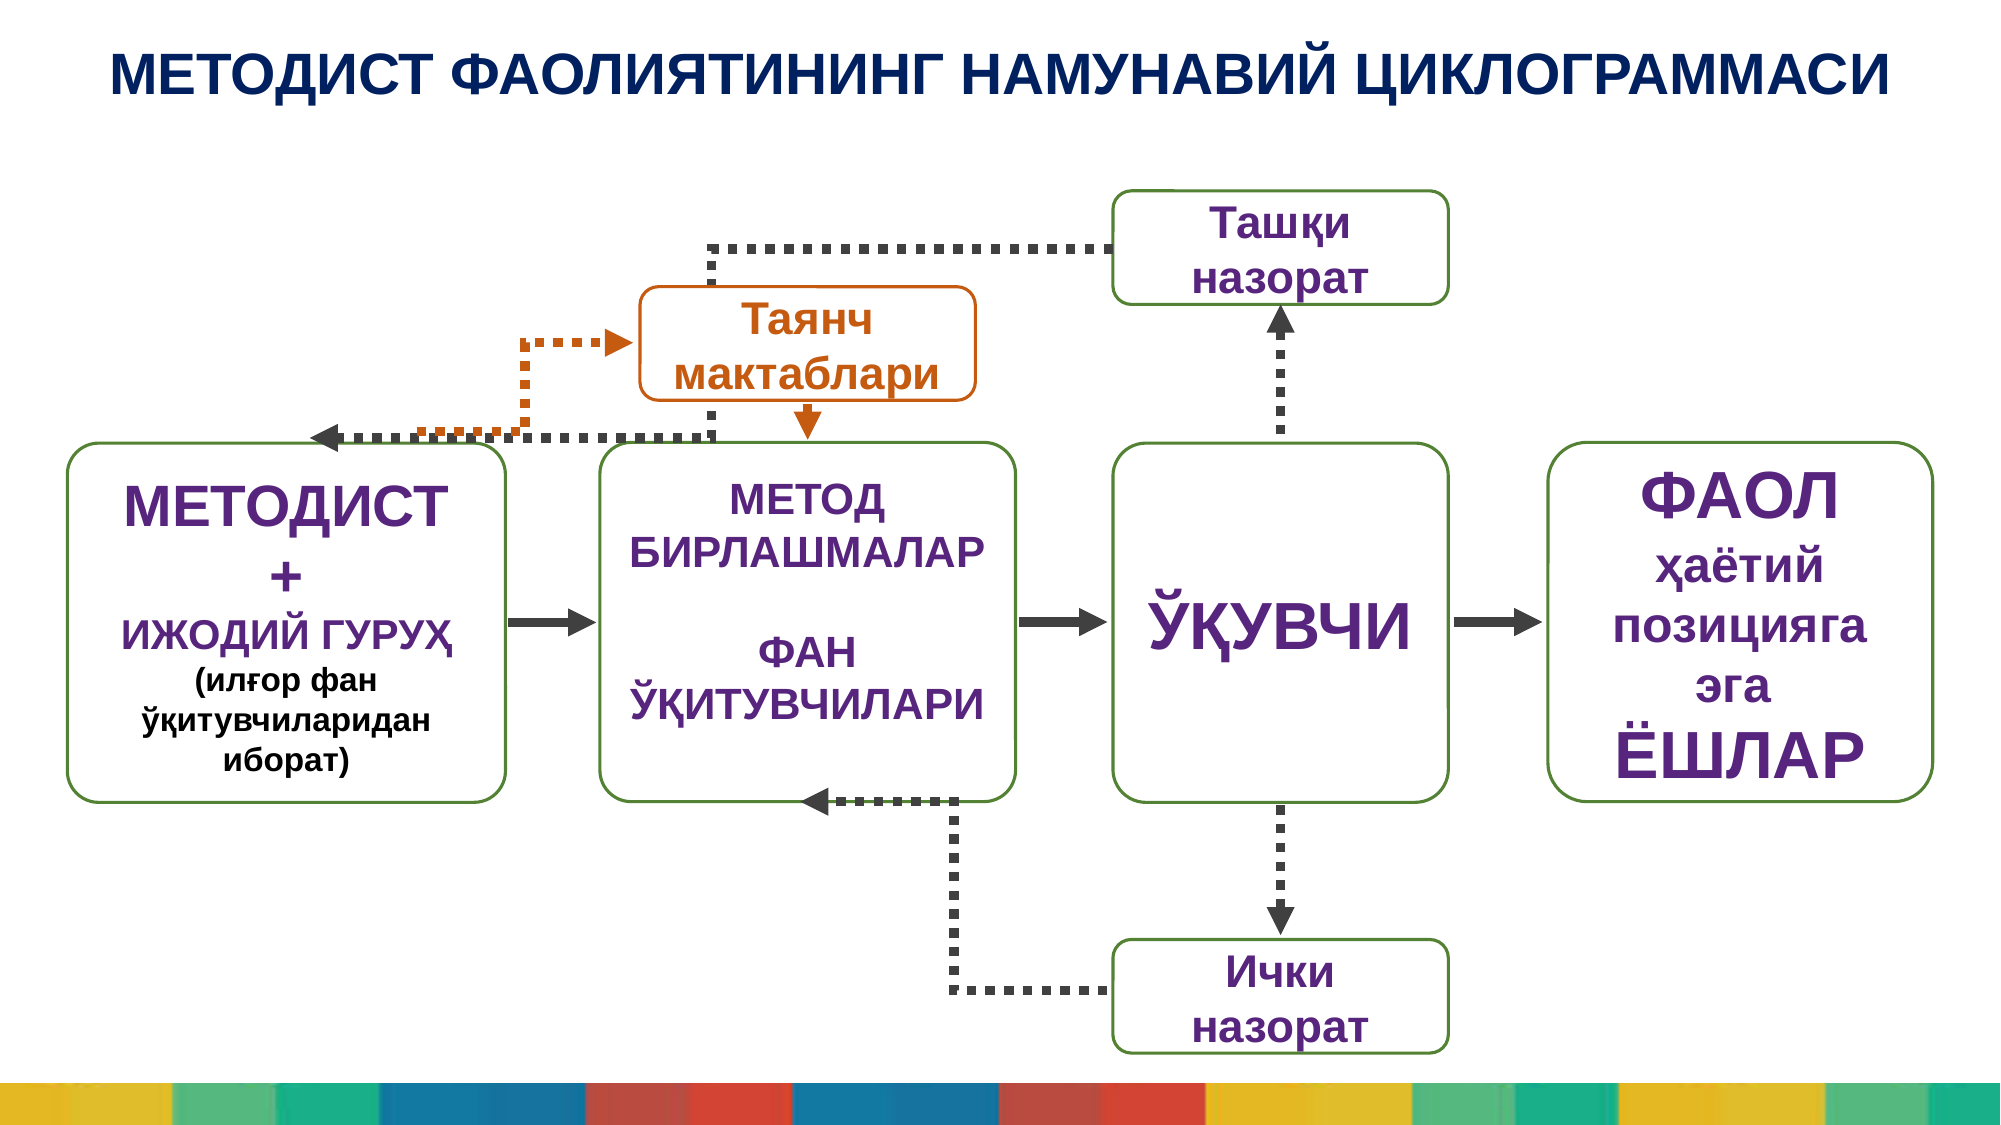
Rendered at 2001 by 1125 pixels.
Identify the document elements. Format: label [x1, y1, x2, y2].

text_box [0, 34, 2000, 1125]
